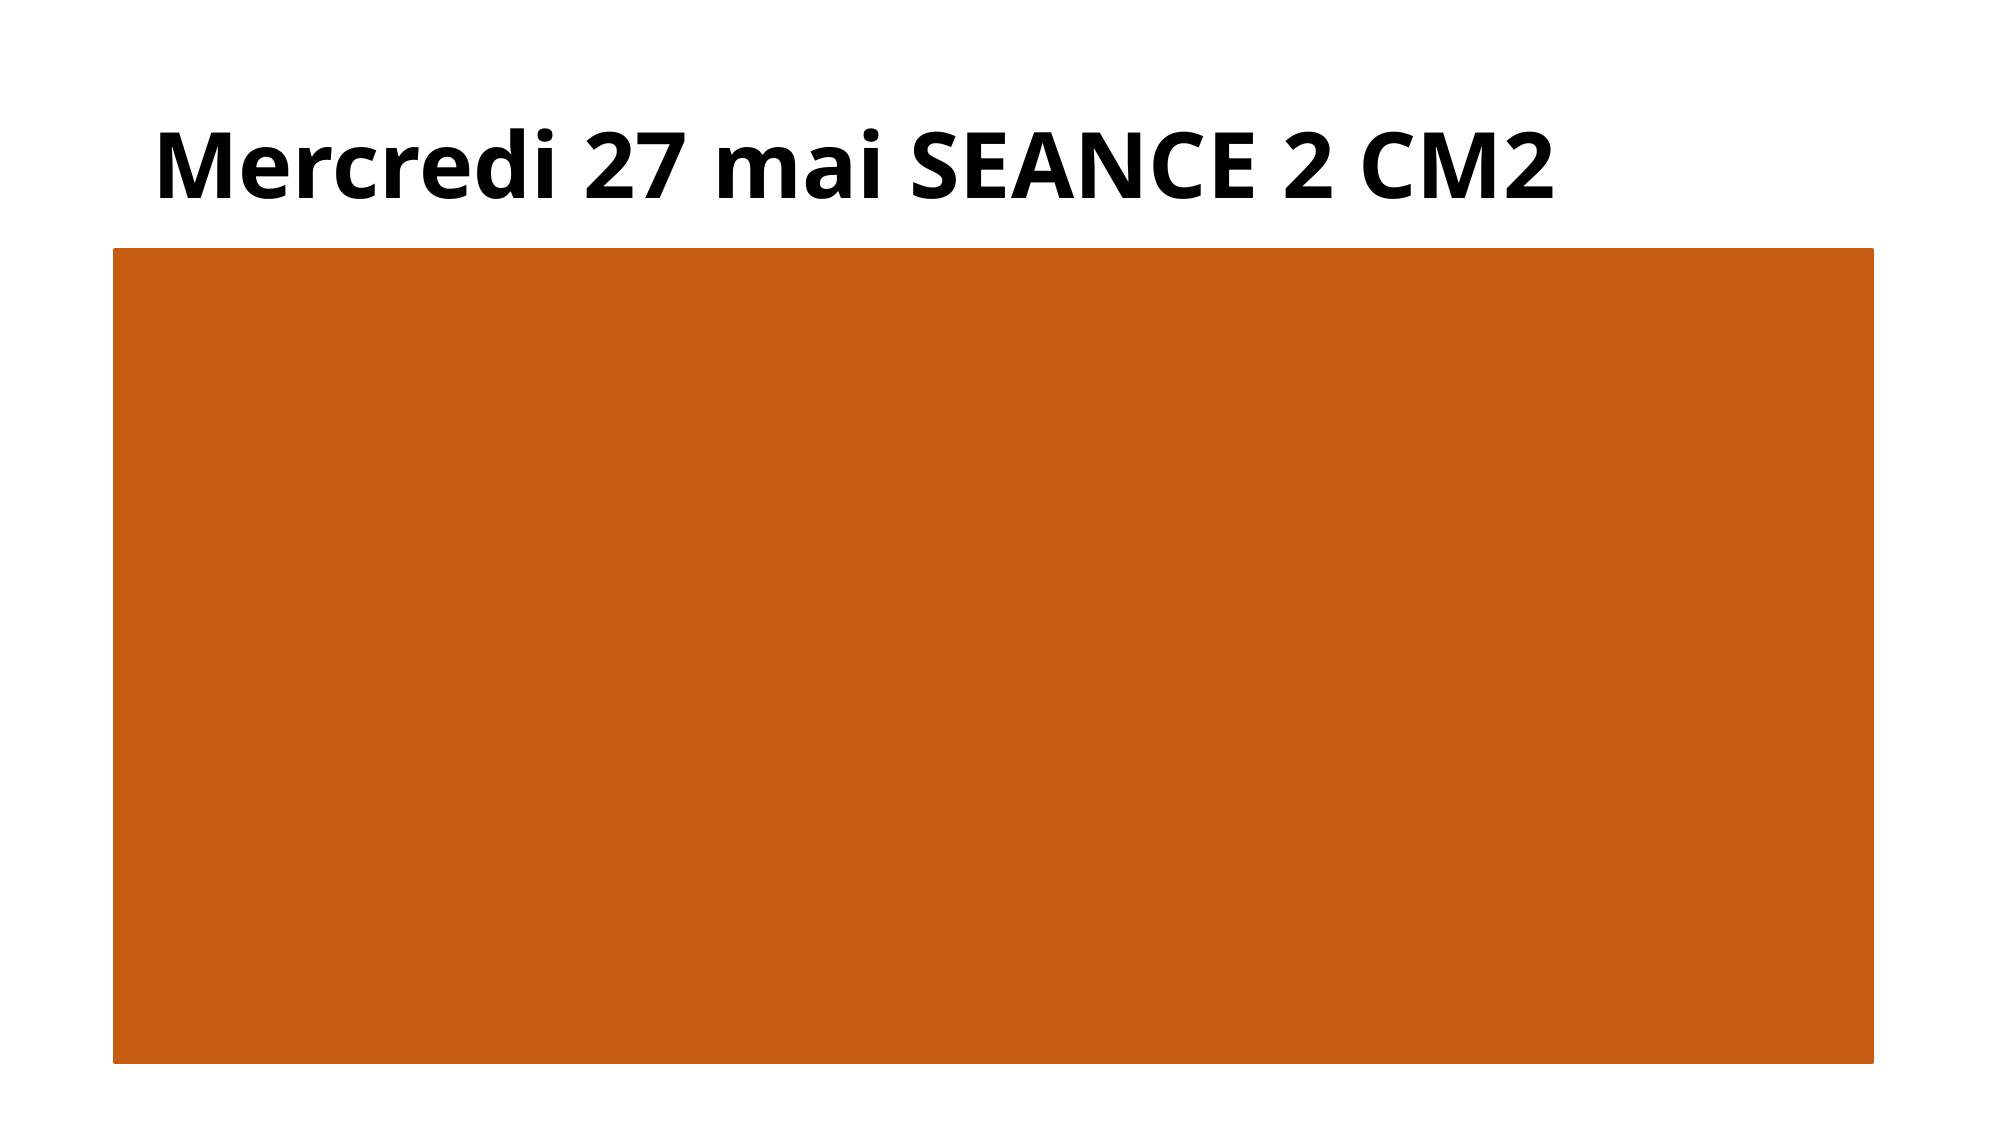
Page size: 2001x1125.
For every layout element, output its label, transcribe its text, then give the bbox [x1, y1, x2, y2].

text_box Mercredi 27 mai SEANCE 2 CM2 [137, 59, 1863, 249]
text_box [115, 249, 1873, 1063]
